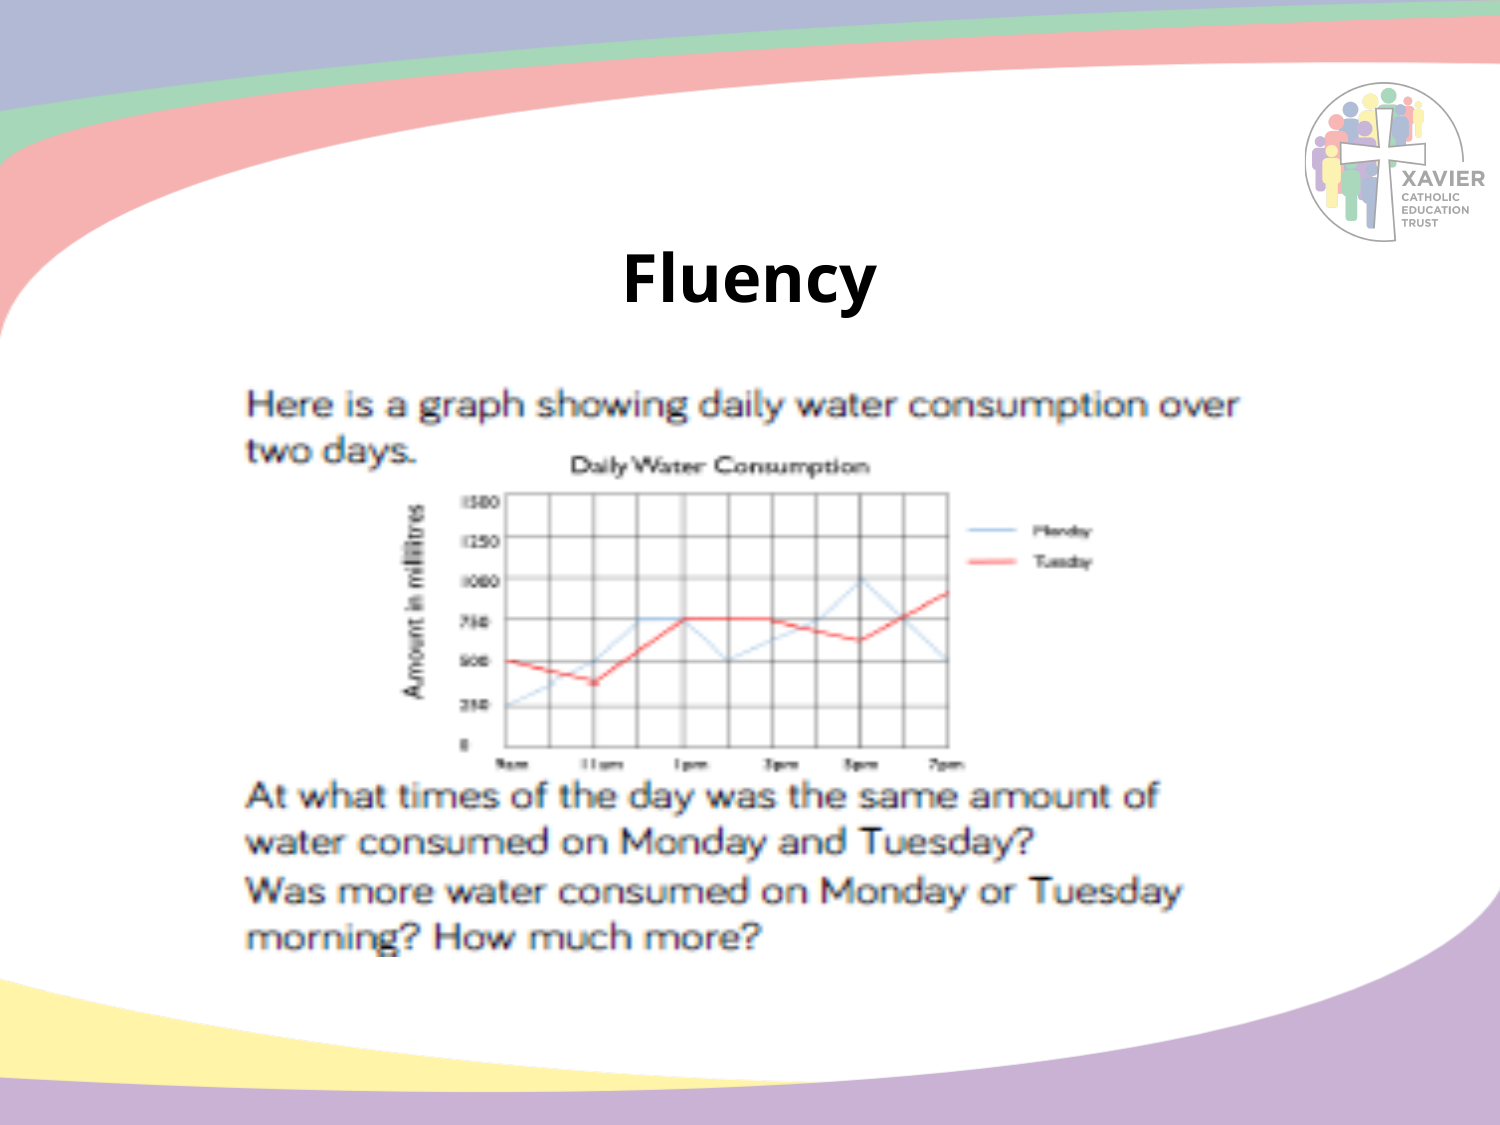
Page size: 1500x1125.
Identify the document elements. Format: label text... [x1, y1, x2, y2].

picture [187, 365, 1313, 957]
title Fluency [112, 184, 1388, 325]
